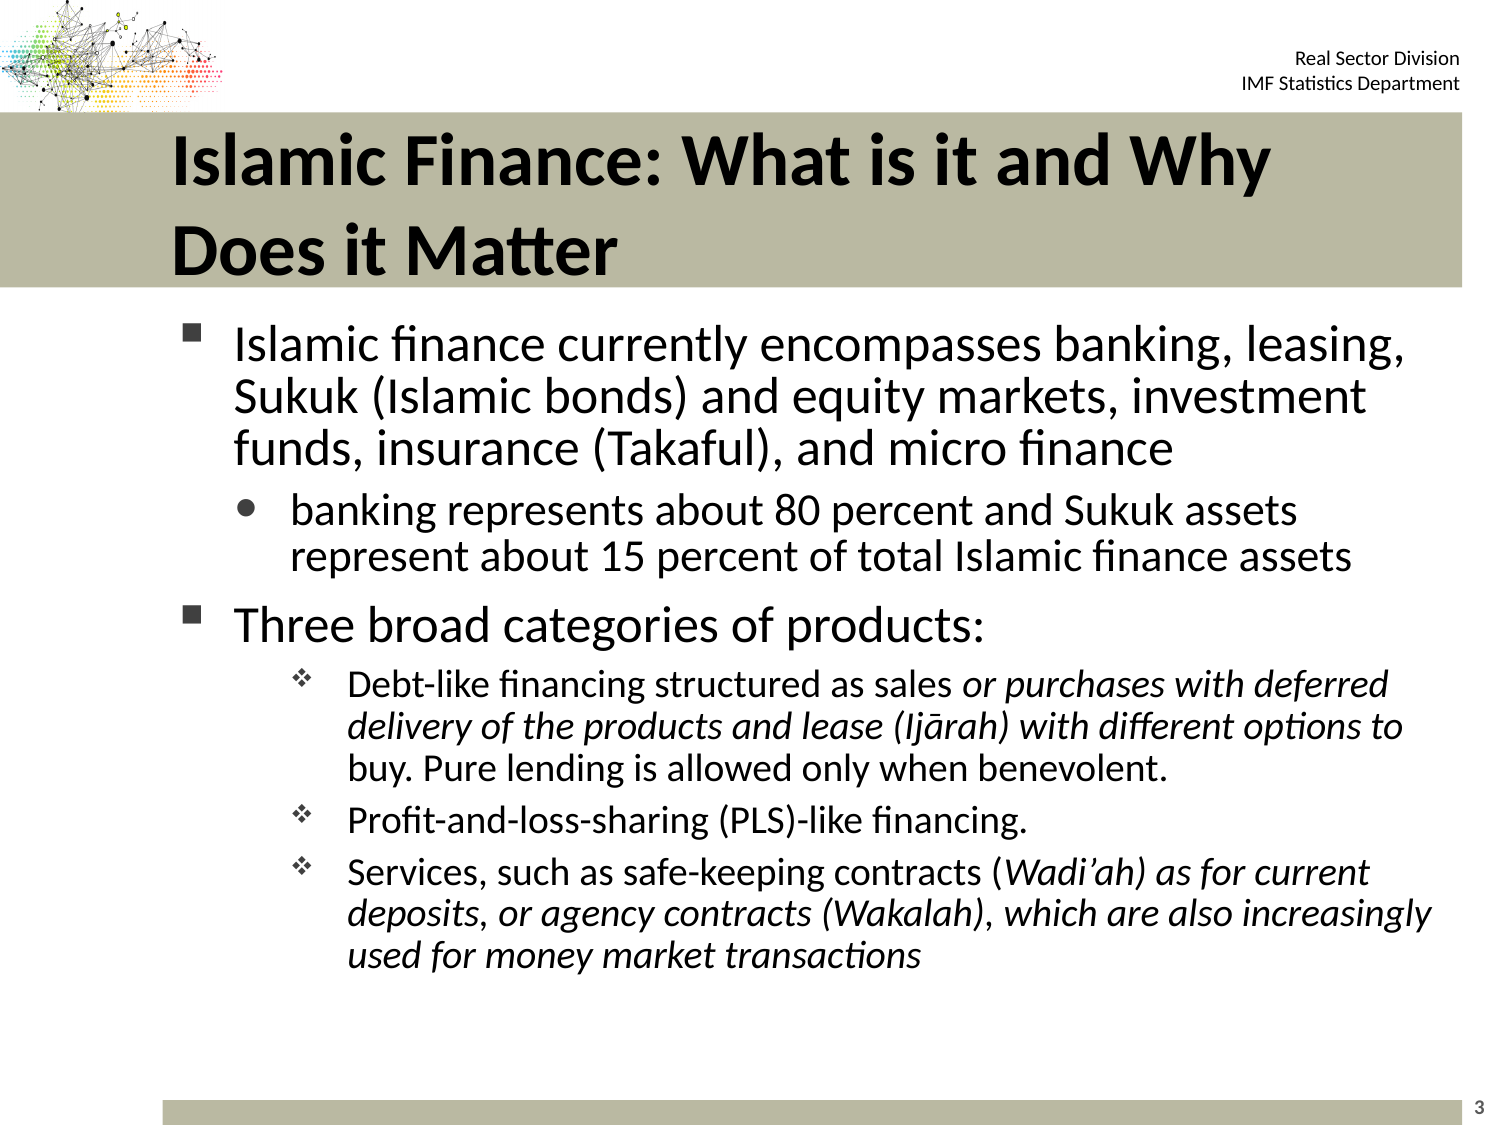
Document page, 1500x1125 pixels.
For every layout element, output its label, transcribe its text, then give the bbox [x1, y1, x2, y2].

list Islamic finance currently encompasses banking, leasing, Sukuk (Islamic bonds) and equity markets, investment funds, insurance (Takaful), and micro finance banking represents about 80 percent and Sukuk assets represent about 15 percent of total Islamic finance assets Three broad categories of products: Debt-like financing structured as sales or purchases with deferred delivery of the products and lease (Ijārah) with different options to buy. Pure lending is allowed only when benevolent. Profit-and-loss-sharing (PLS)-like financing. Services, such as safe-keeping contracts (Wadi’ah) as for current deposits, or agency contracts (Wakalah), which are also increasingly used for money market transactions [162, 312, 1463, 1088]
picture [0, 0, 225, 112]
title Islamic Finance: What is it and Why Does it Matter [0, 112, 1463, 288]
slide_number 3 [1441, 1074, 1500, 1125]
